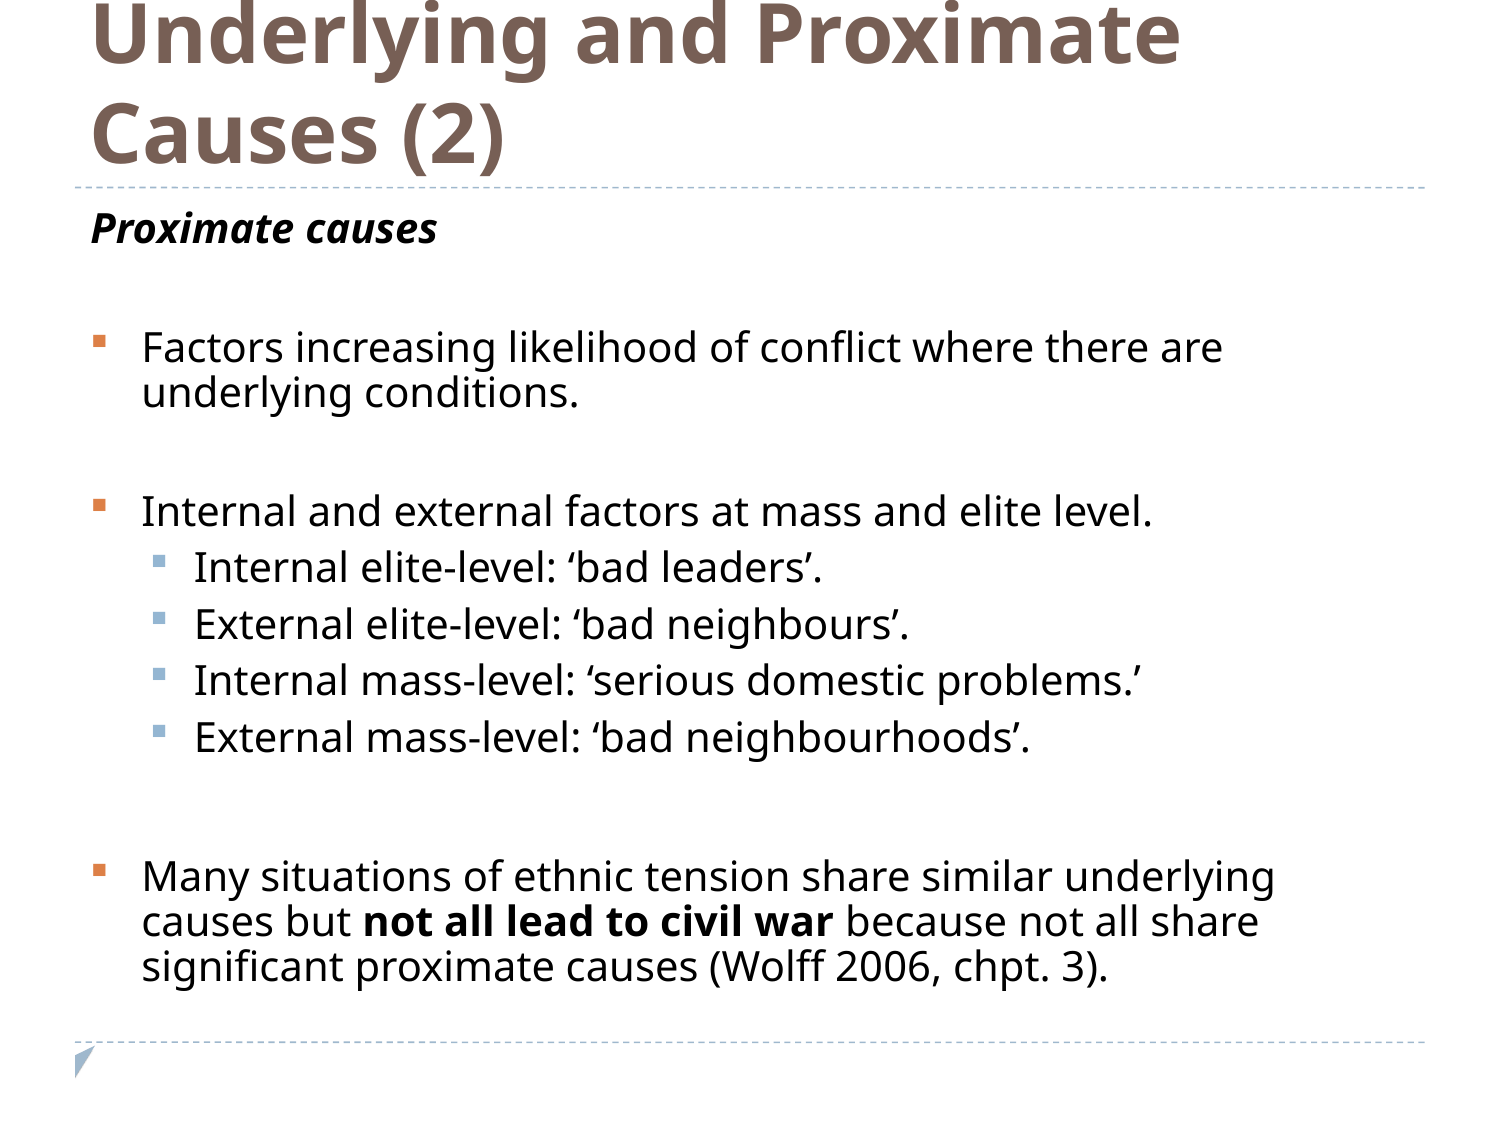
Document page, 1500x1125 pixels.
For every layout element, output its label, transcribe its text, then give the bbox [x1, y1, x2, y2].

text_box Underlying and Proximate Causes (2) [74, 24, 1425, 188]
text_box Proximate causes Factors increasing likelihood of conflict where there are underlying conditions. Internal and external factors at mass and elite level. Internal elite-level: ‘bad leaders’. External elite-level: ‘bad neighbours’. Internal mass-level: ‘serious domestic problems.’ External mass-level: ‘bad neighbourhoods’. Many situations of ethnic tension share similar underlying causes but not all lead to civil war because not all share significant proximate causes (Wolff 2006, chpt. 3). [74, 199, 1425, 1010]
